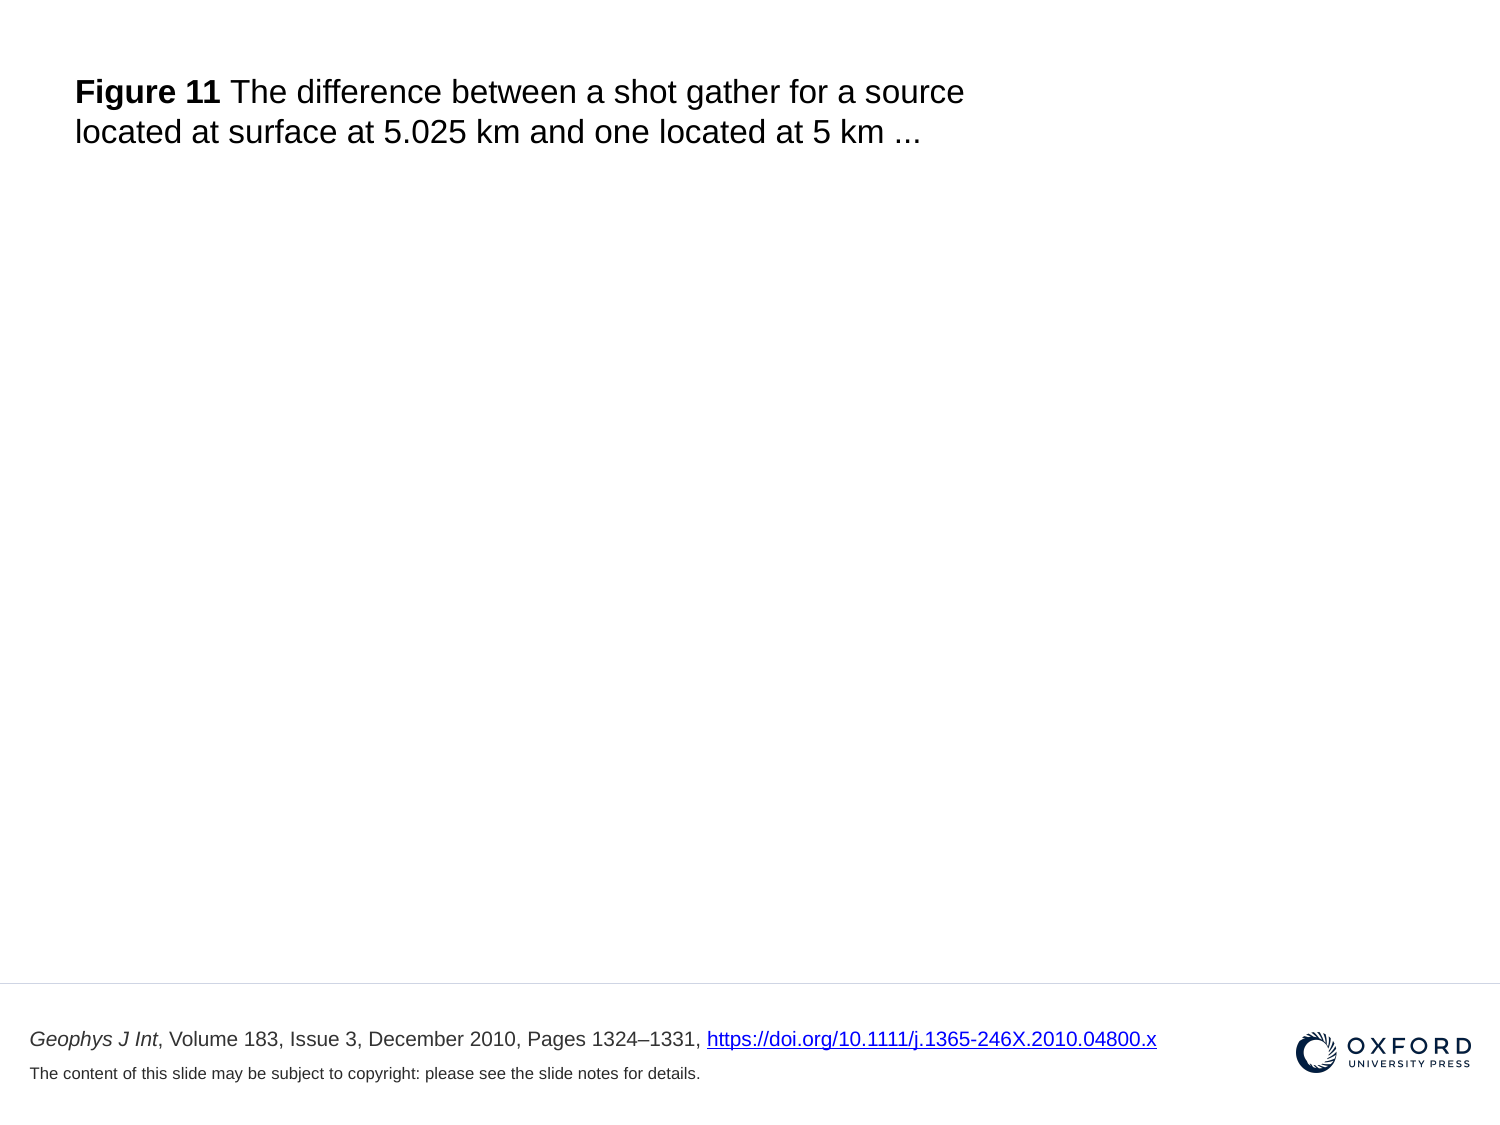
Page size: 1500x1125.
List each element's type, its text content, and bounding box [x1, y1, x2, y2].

title Figure 11 The difference between a shot gather for a source located at surface at 5.025 km and one located at 5 km ... [75, 69, 1078, 171]
picture [1296, 1032, 1471, 1073]
footer Geophys J Int, Volume 183, Issue 3, December 2010, Pages 1324–1331, https://doi.org/10.1111/j.1365-246X.2010.04800.x The content of this slide may be subject to copyright: please see the slide notes for details. [0, 983, 1260, 1125]
